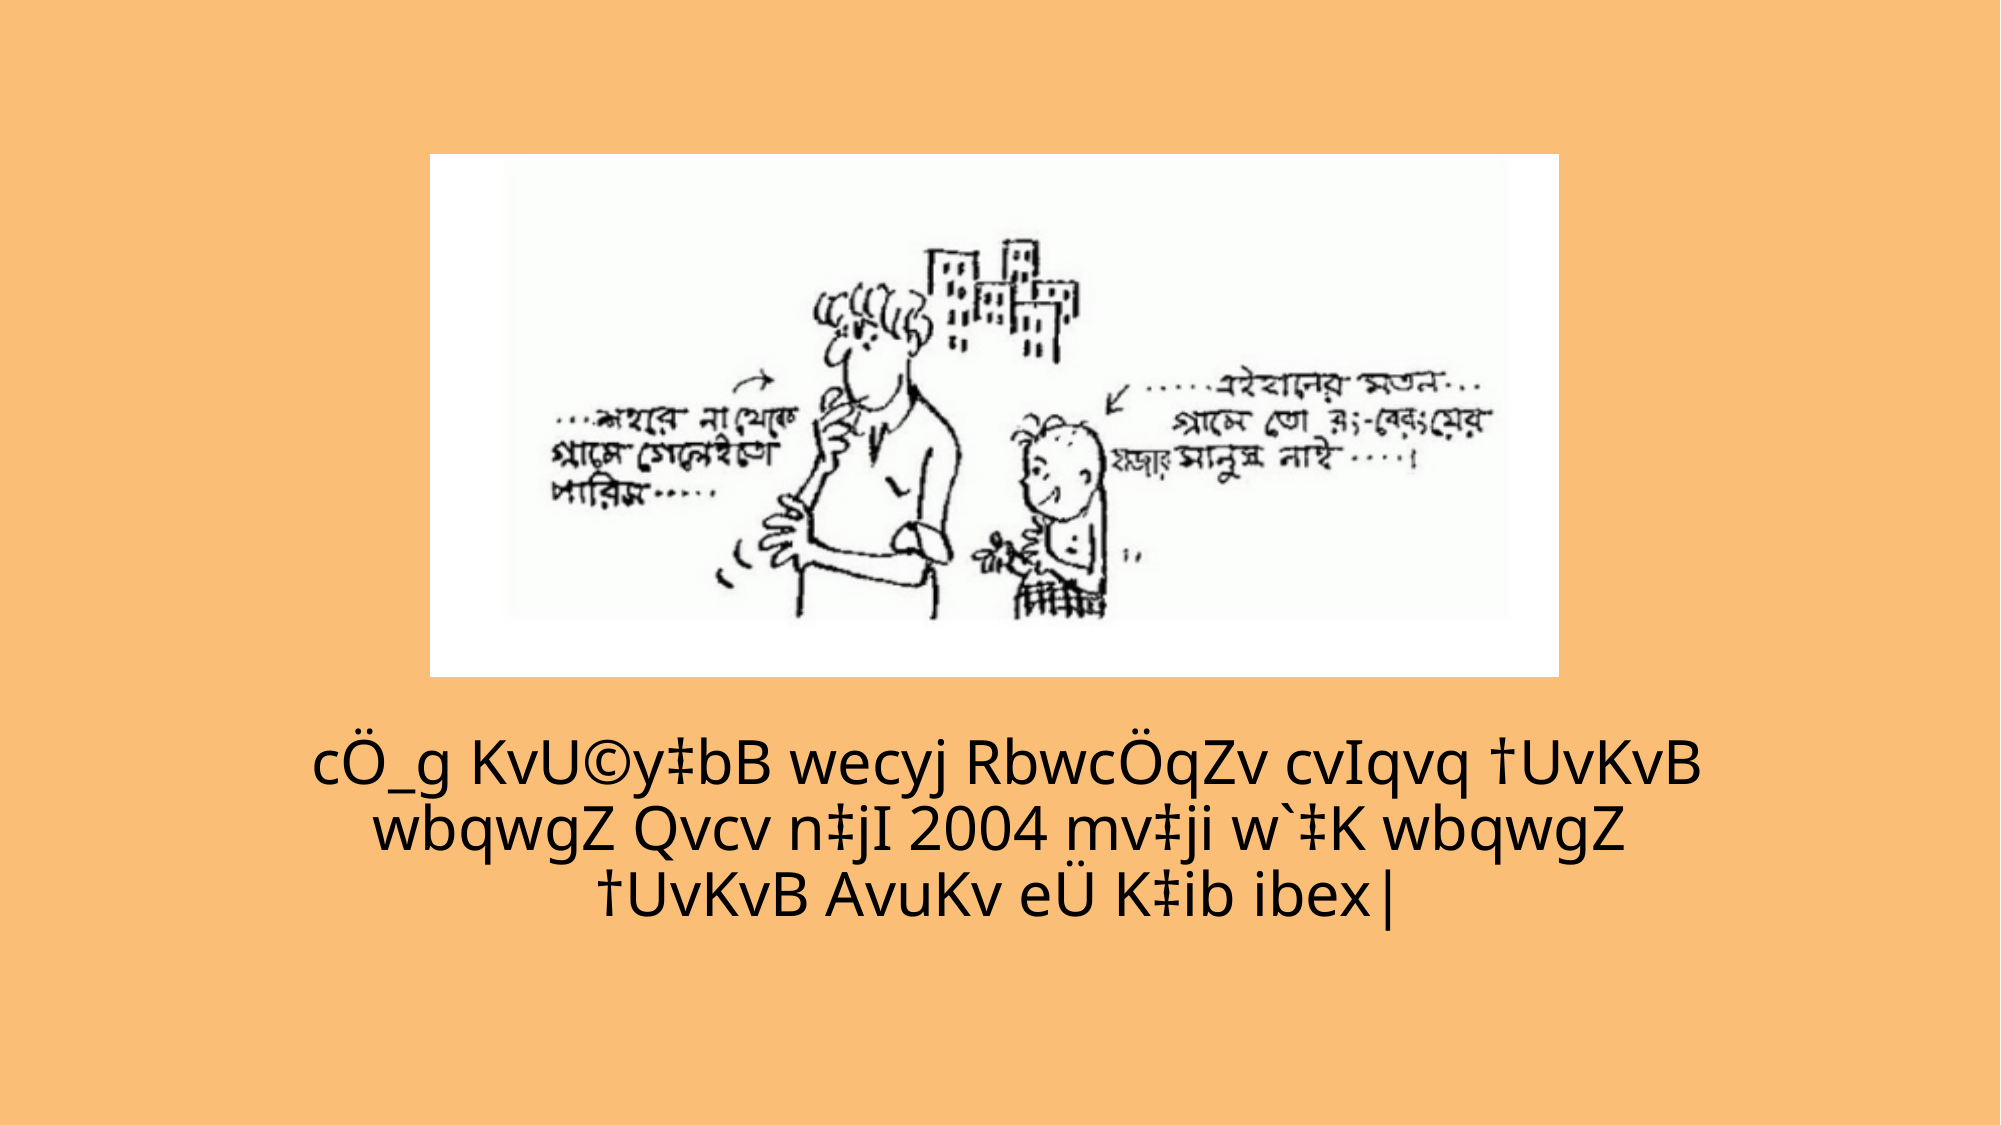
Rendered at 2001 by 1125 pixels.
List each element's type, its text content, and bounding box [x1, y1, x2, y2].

picture [430, 154, 1559, 677]
subtitle cÖ_g KvU©y‡bB wecyj RbwcÖqZv cvIqvq †UvKvB wbqwgZ Qvcv n‡jI 2004 mv‡ji w`‡K wbqwgZ †UvKvB AvuKv eÜ K‡ib ibex| [249, 723, 1750, 939]
